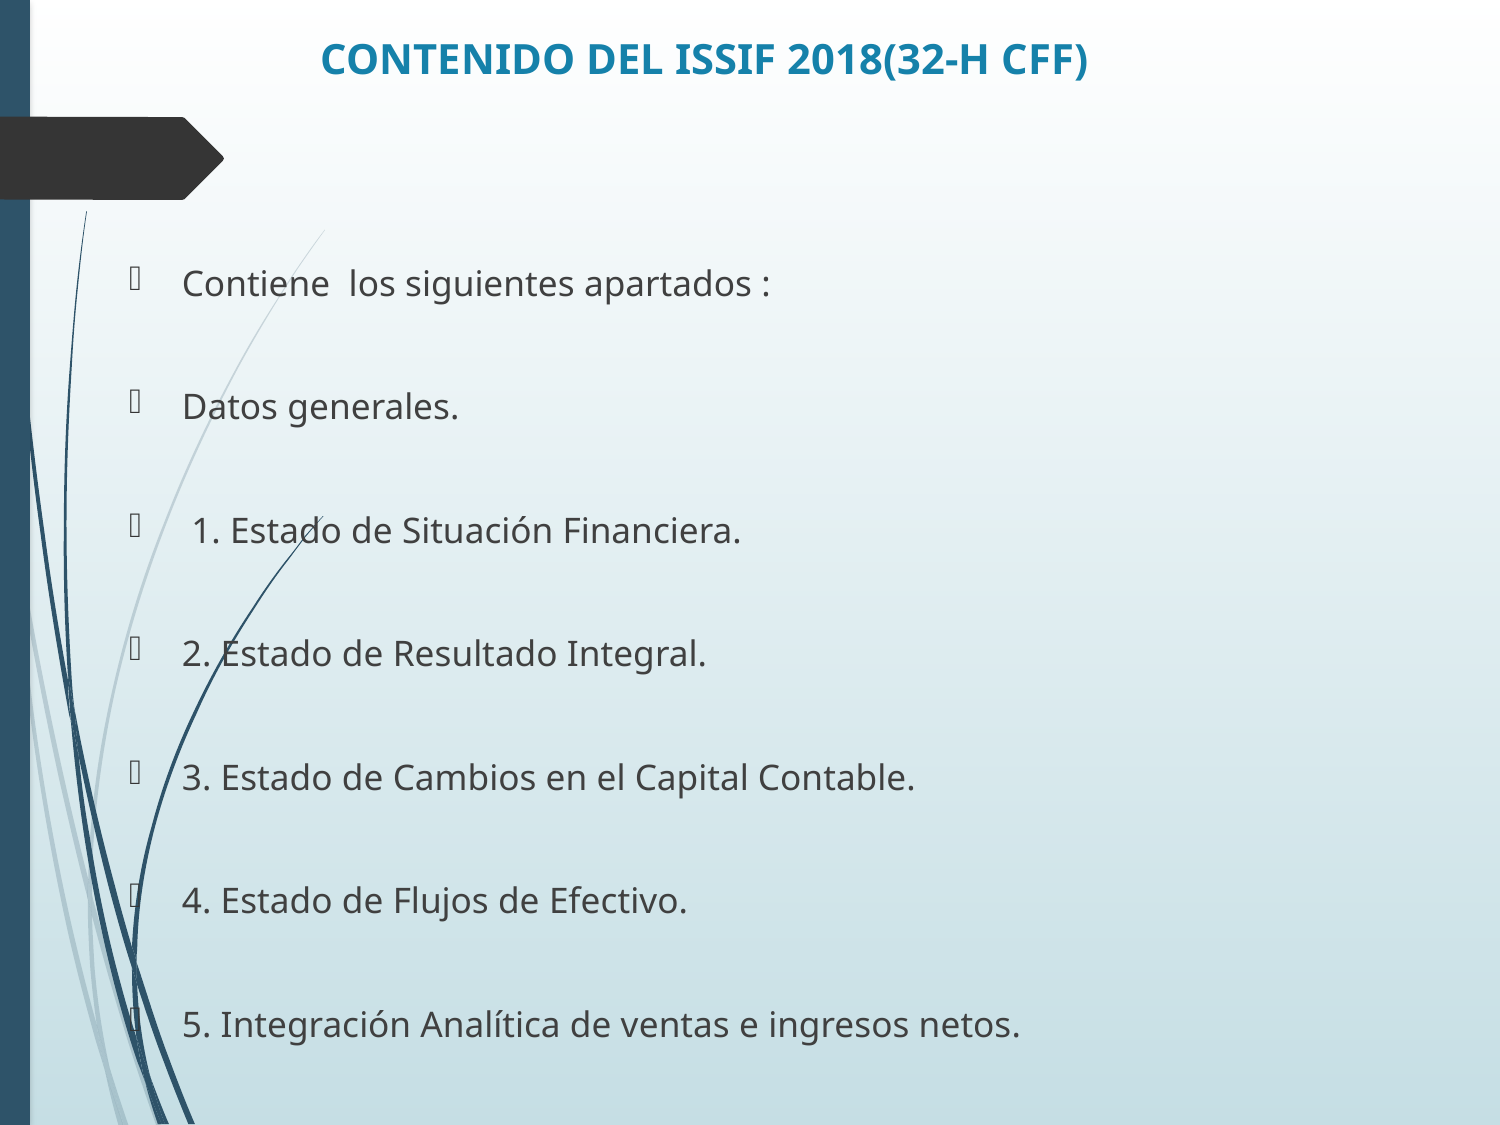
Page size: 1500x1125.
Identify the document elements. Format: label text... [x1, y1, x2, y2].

title CONTENIDO DEL ISSIF 2018(32-H CFF) [305, 25, 1463, 189]
list Contiene los siguientes apartados : Datos generales. 1. Estado de Situación Financiera. 2. Estado de Resultado Integral. 3. Estado de Cambios en el Capital Contable. 4. Estado de Flujos de Efectivo. 5. Integración Analítica de ventas e ingresos netos. [114, 191, 1480, 1058]
